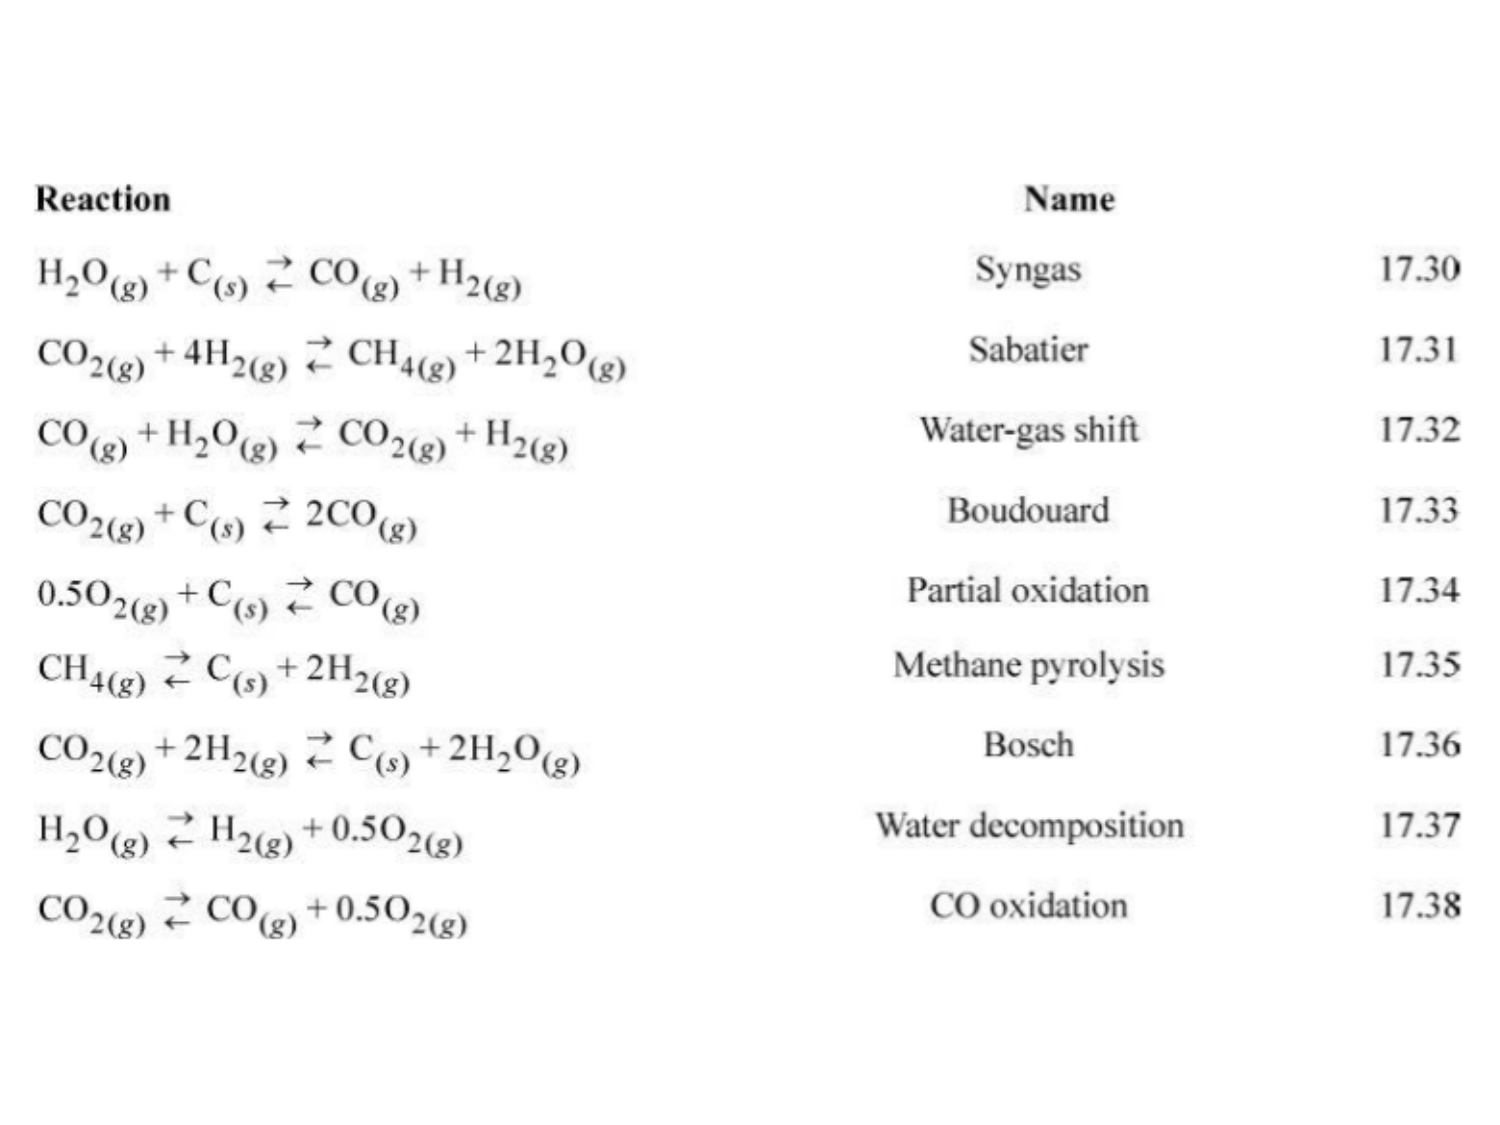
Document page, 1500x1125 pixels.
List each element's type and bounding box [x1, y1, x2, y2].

picture [0, 176, 1500, 947]
